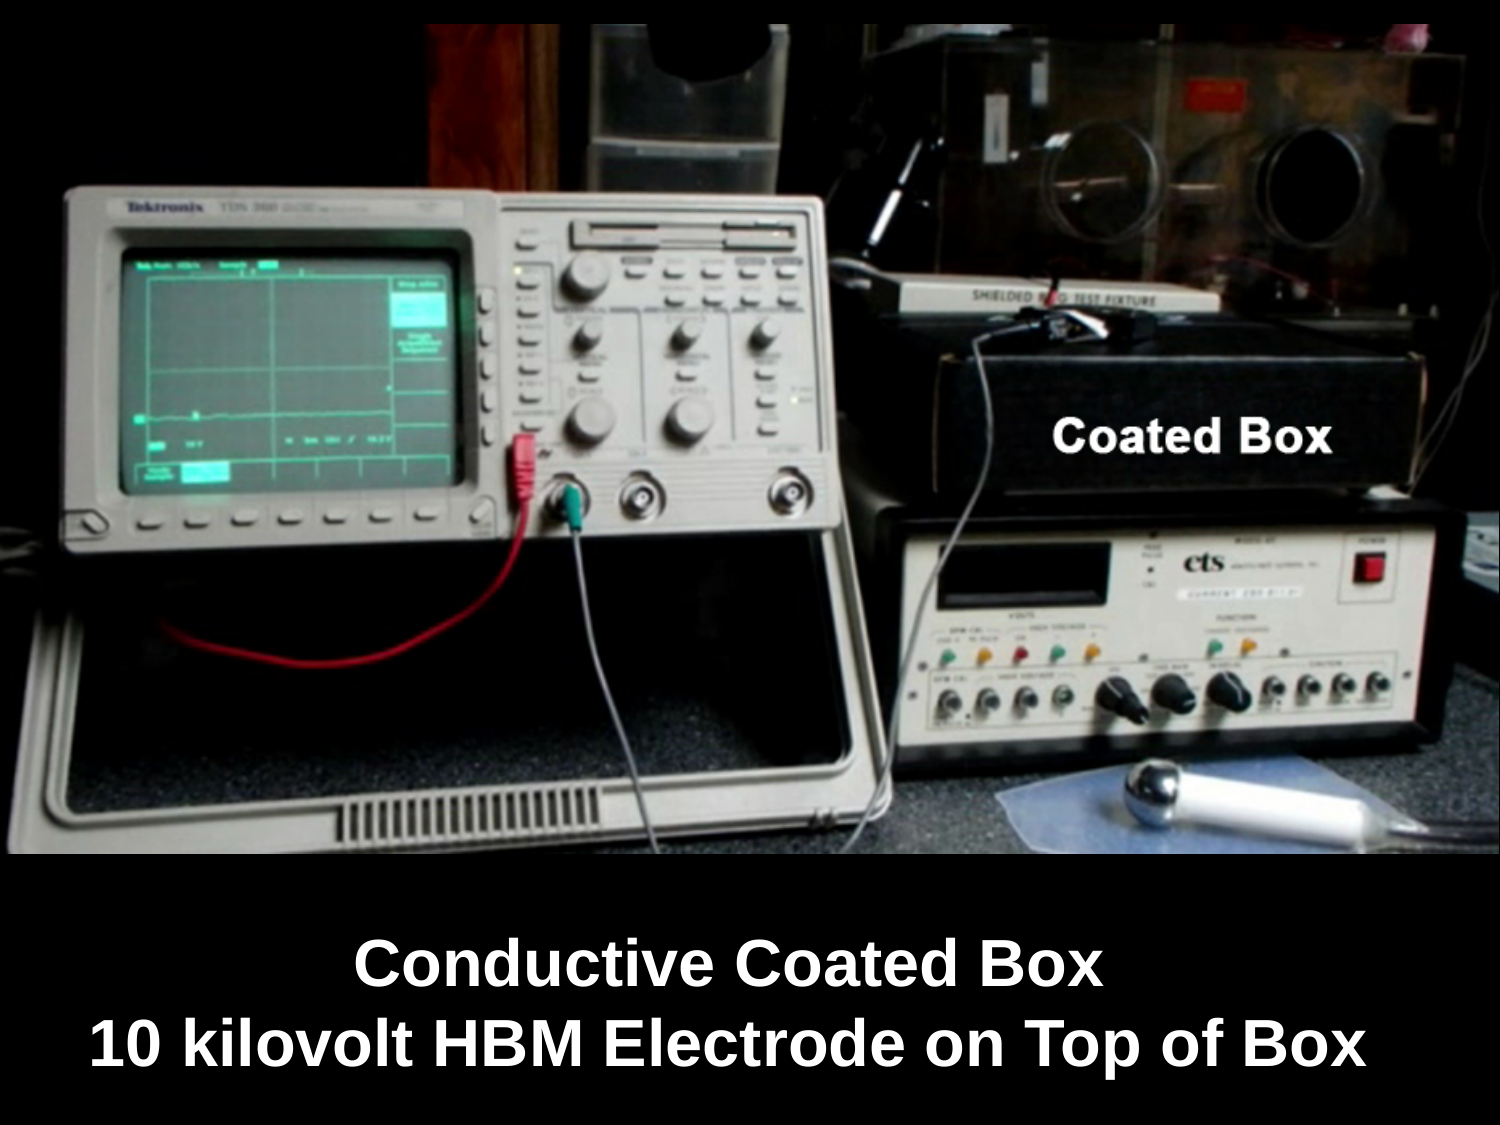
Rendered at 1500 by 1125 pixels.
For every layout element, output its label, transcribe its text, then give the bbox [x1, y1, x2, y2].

text_box Conductive Coated Box 10 kilovolt HBM Electrode on Top of Box [74, 912, 1385, 1088]
picture [0, 24, 1500, 855]
